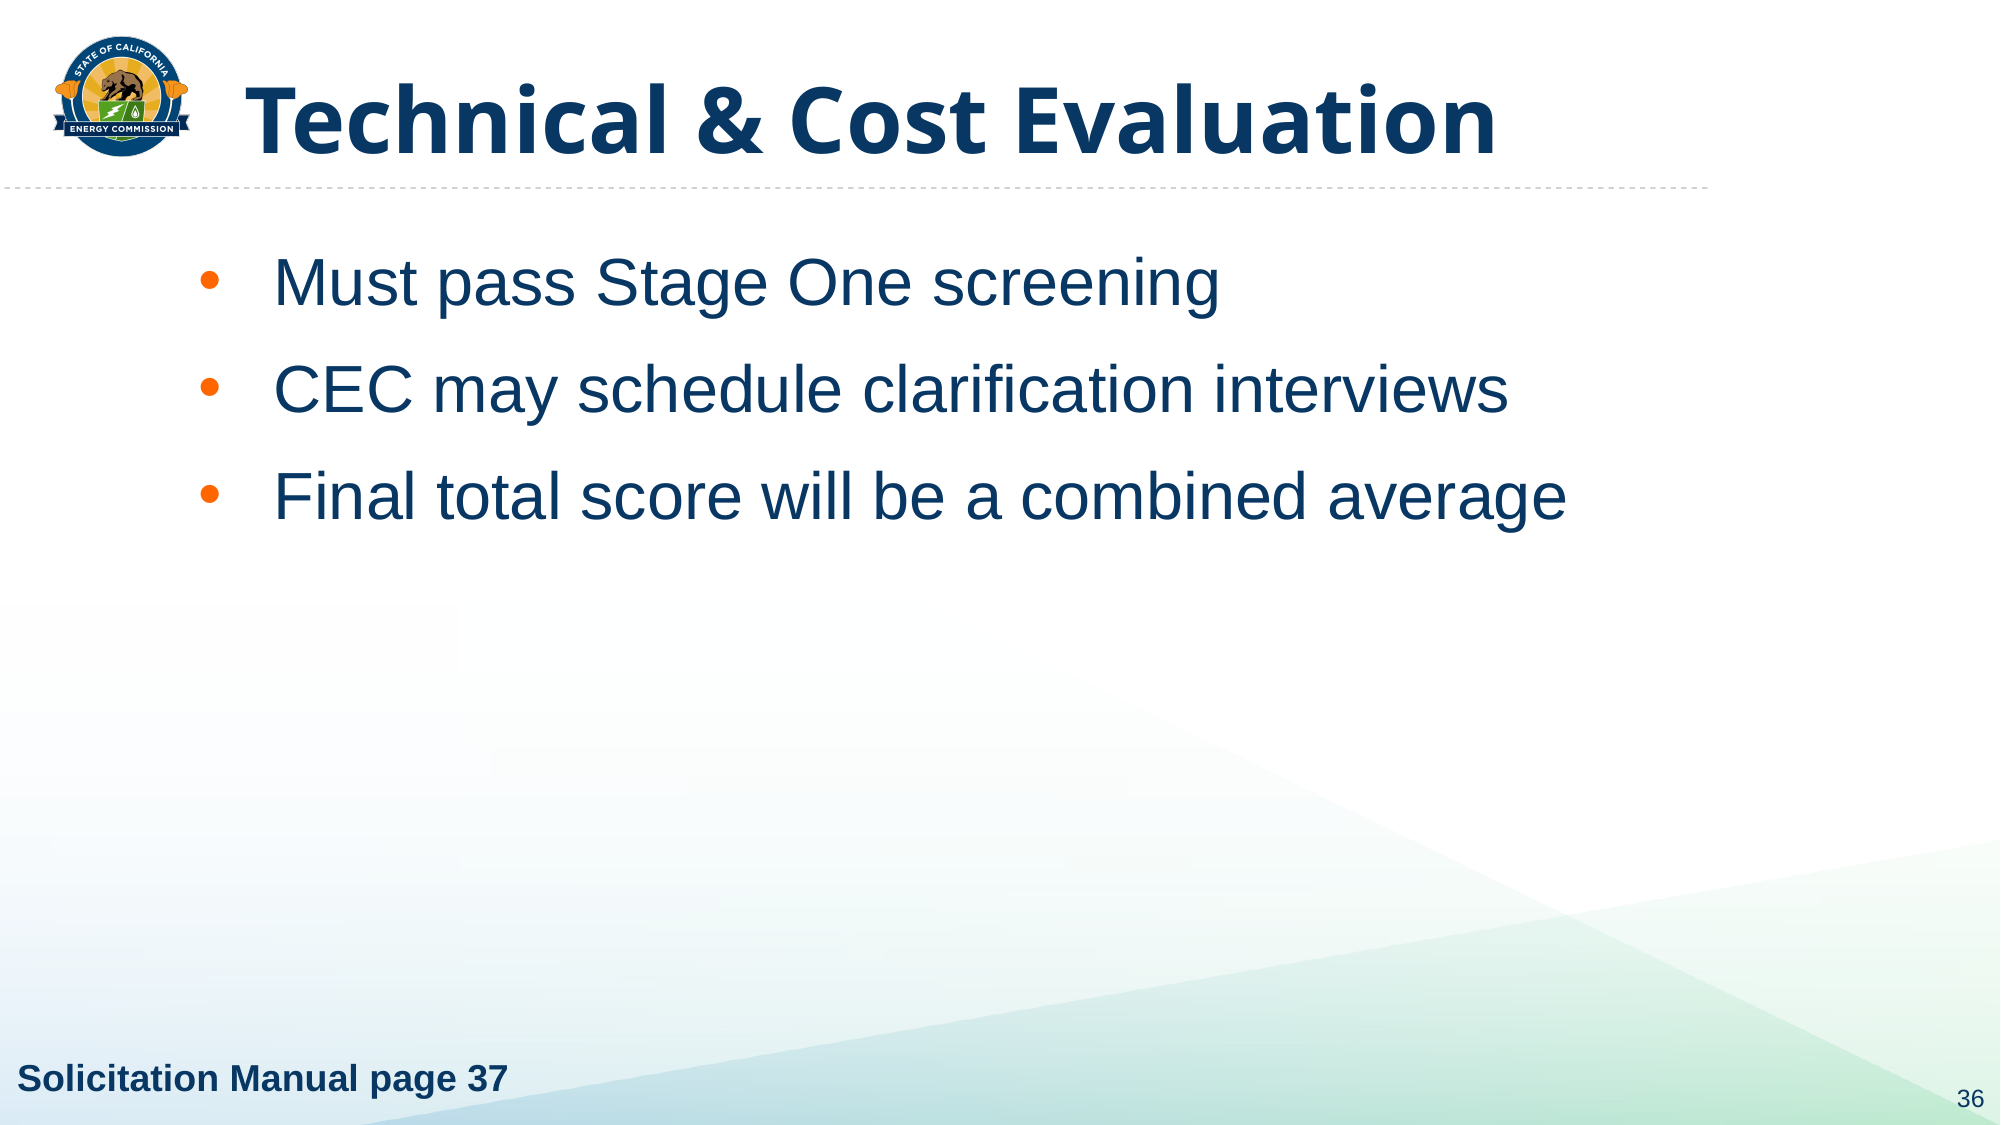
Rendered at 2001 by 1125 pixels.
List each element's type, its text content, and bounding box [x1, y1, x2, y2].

slide_number 36 [1703, 1068, 2000, 1125]
list Must pass Stage One screening CEC may schedule clarification interviews Final total score will be a combined average [183, 224, 1920, 954]
title Technical & Cost Evaluation [229, 38, 1863, 210]
text_box Solicitation Manual page 37 [2, 1046, 525, 1107]
picture [0, 0, 2001, 1125]
